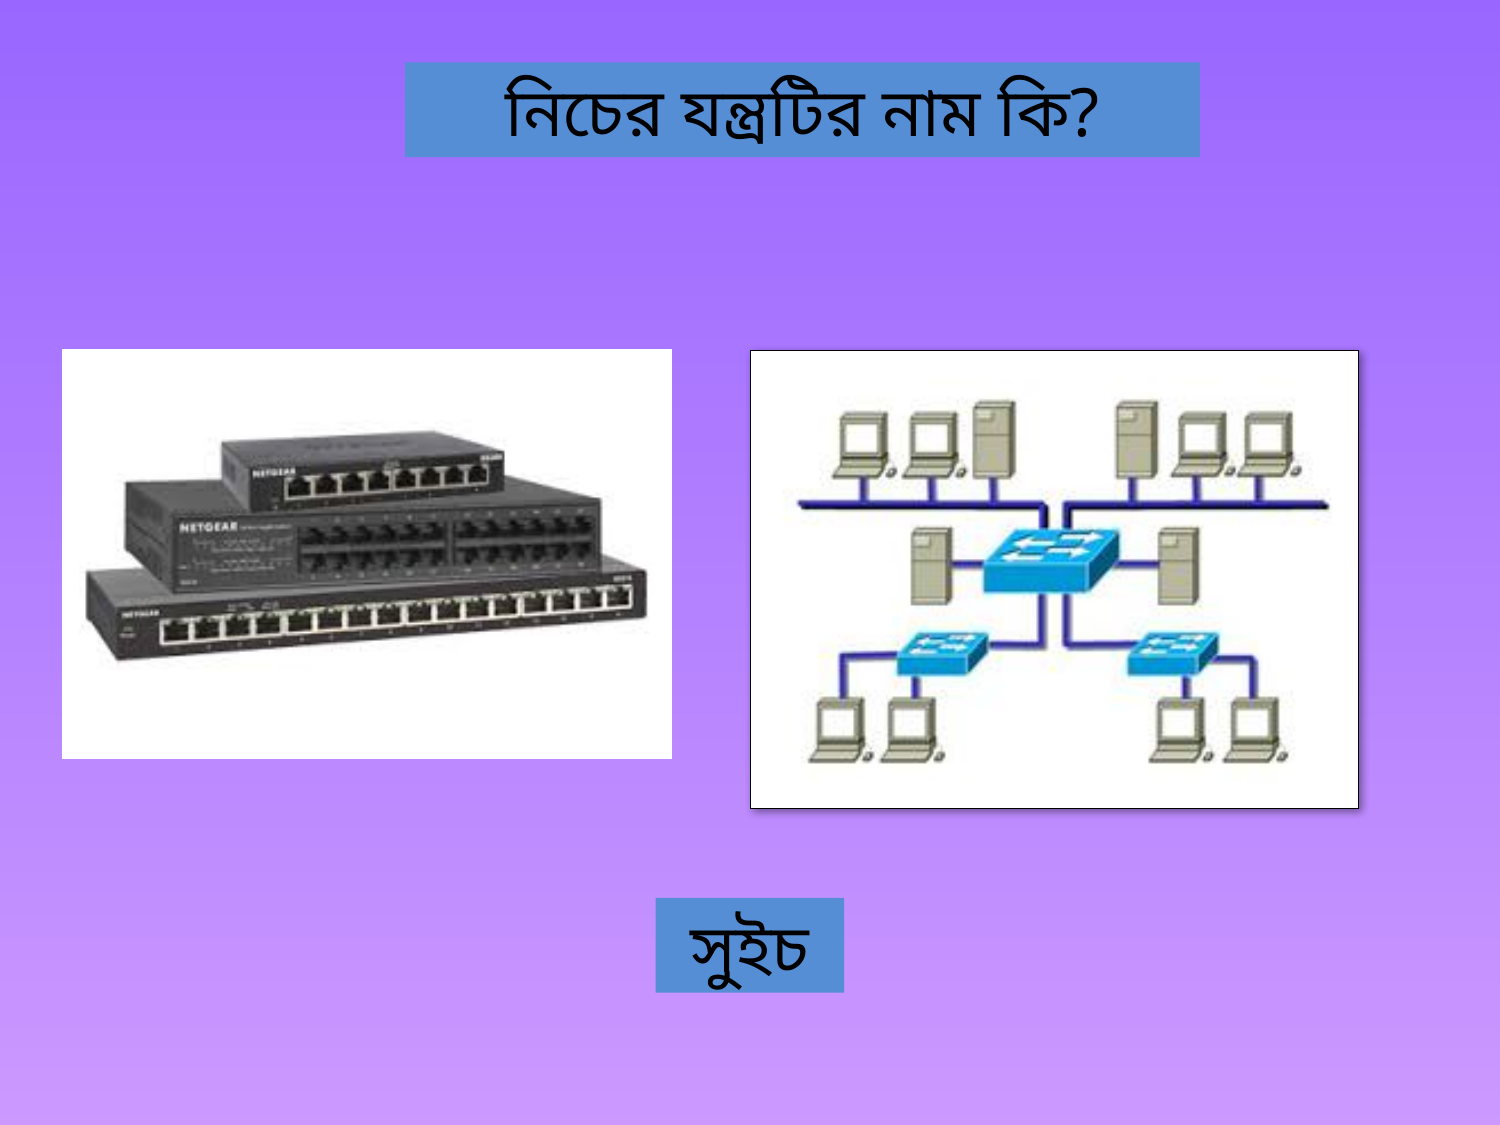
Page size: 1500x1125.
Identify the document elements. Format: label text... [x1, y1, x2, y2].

picture [749, 349, 1359, 810]
text_box সুইচ [655, 897, 845, 993]
text_box নিচের যন্ত্রটির নাম কি? [405, 62, 1200, 158]
picture [62, 349, 672, 759]
